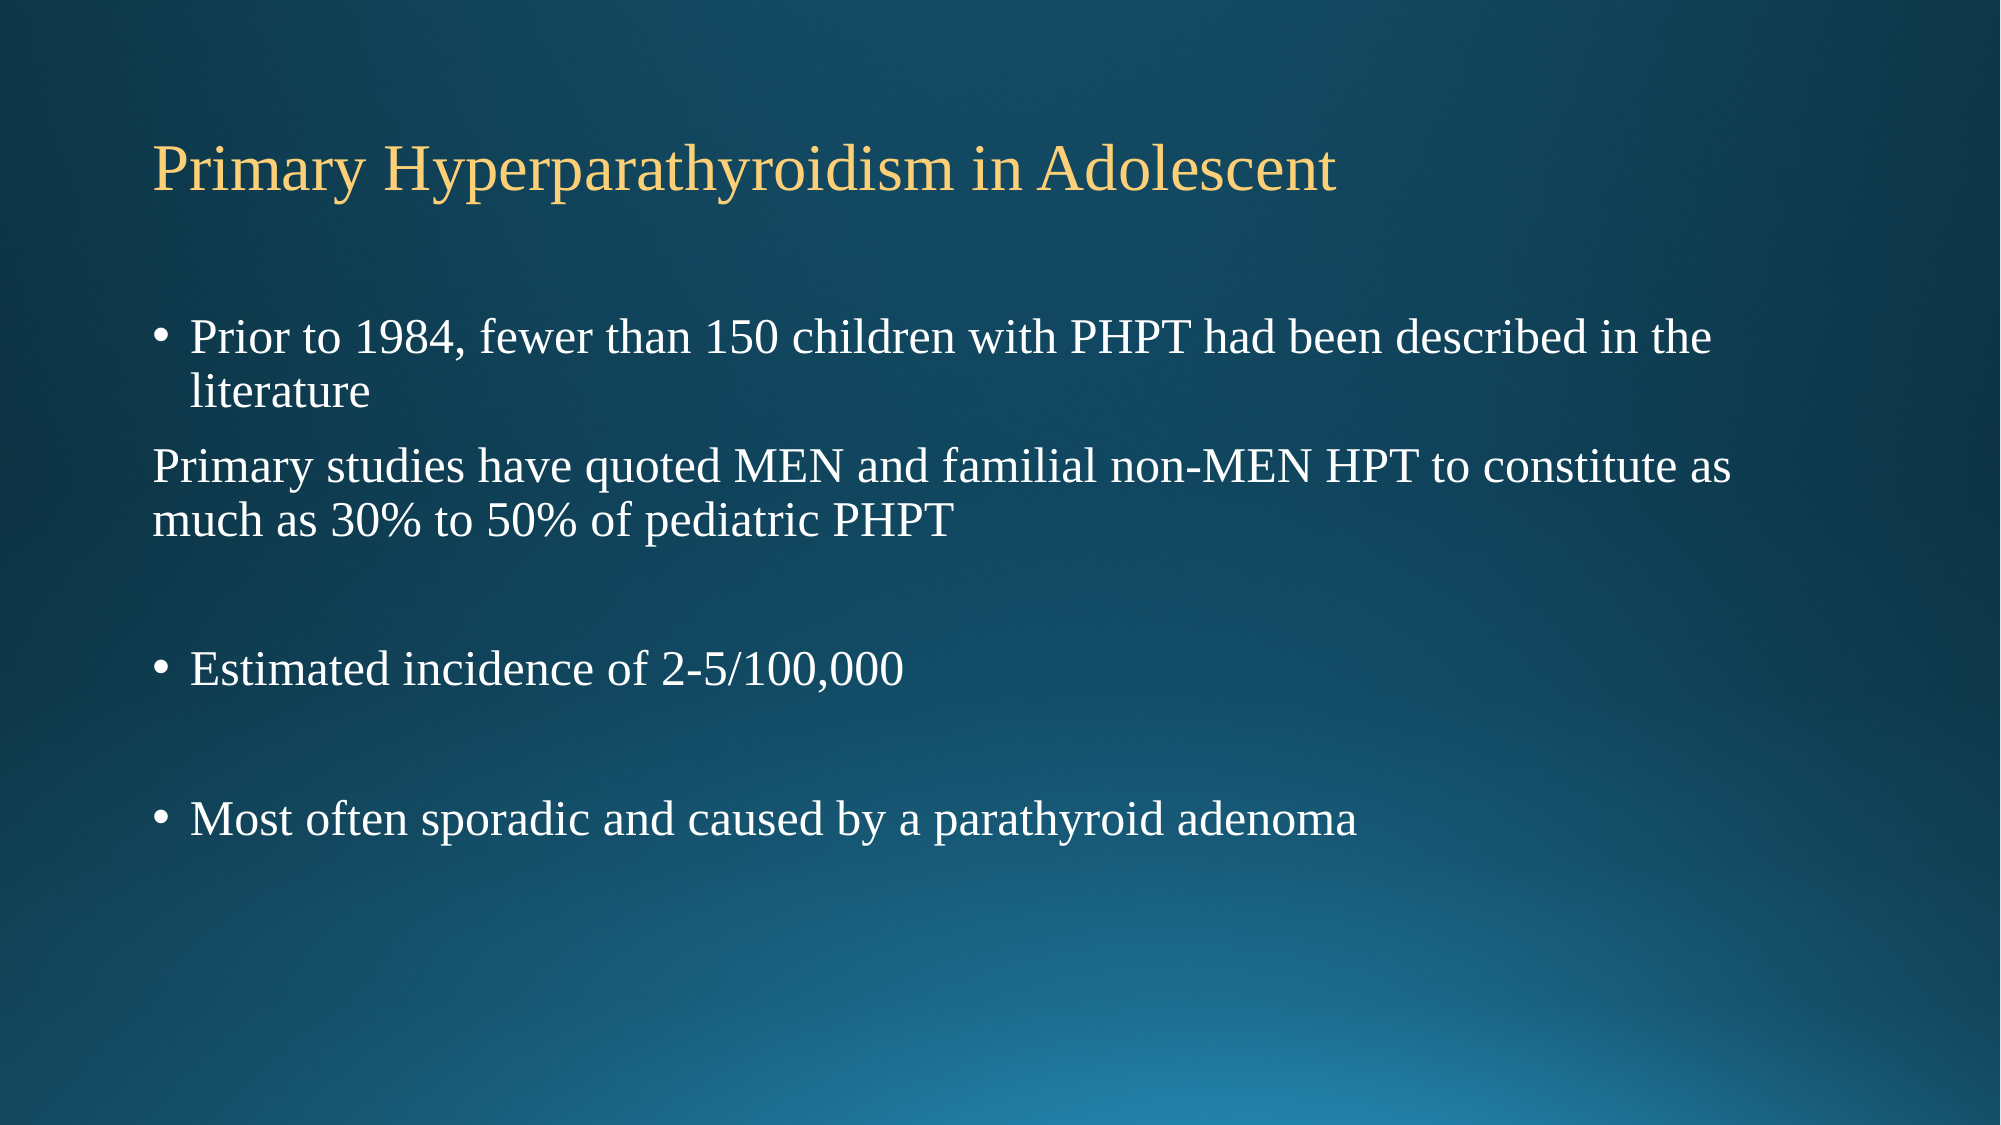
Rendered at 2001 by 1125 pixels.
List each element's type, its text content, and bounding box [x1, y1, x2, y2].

title Primary Hyperparathyroidism in Adolescent [137, 59, 1863, 278]
list Prior to 1984, fewer than 150 children with PHPT had been described in the literature Primary studies have quoted MEN and familial non-MEN HPT to constitute as much as 30% to 50% of pediatric PHPT Estimated incidence of 2-5/100,000 Most often sporadic and caused by a parathyroid adenoma [137, 302, 1817, 1017]
picture [0, 0, 2001, 1125]
